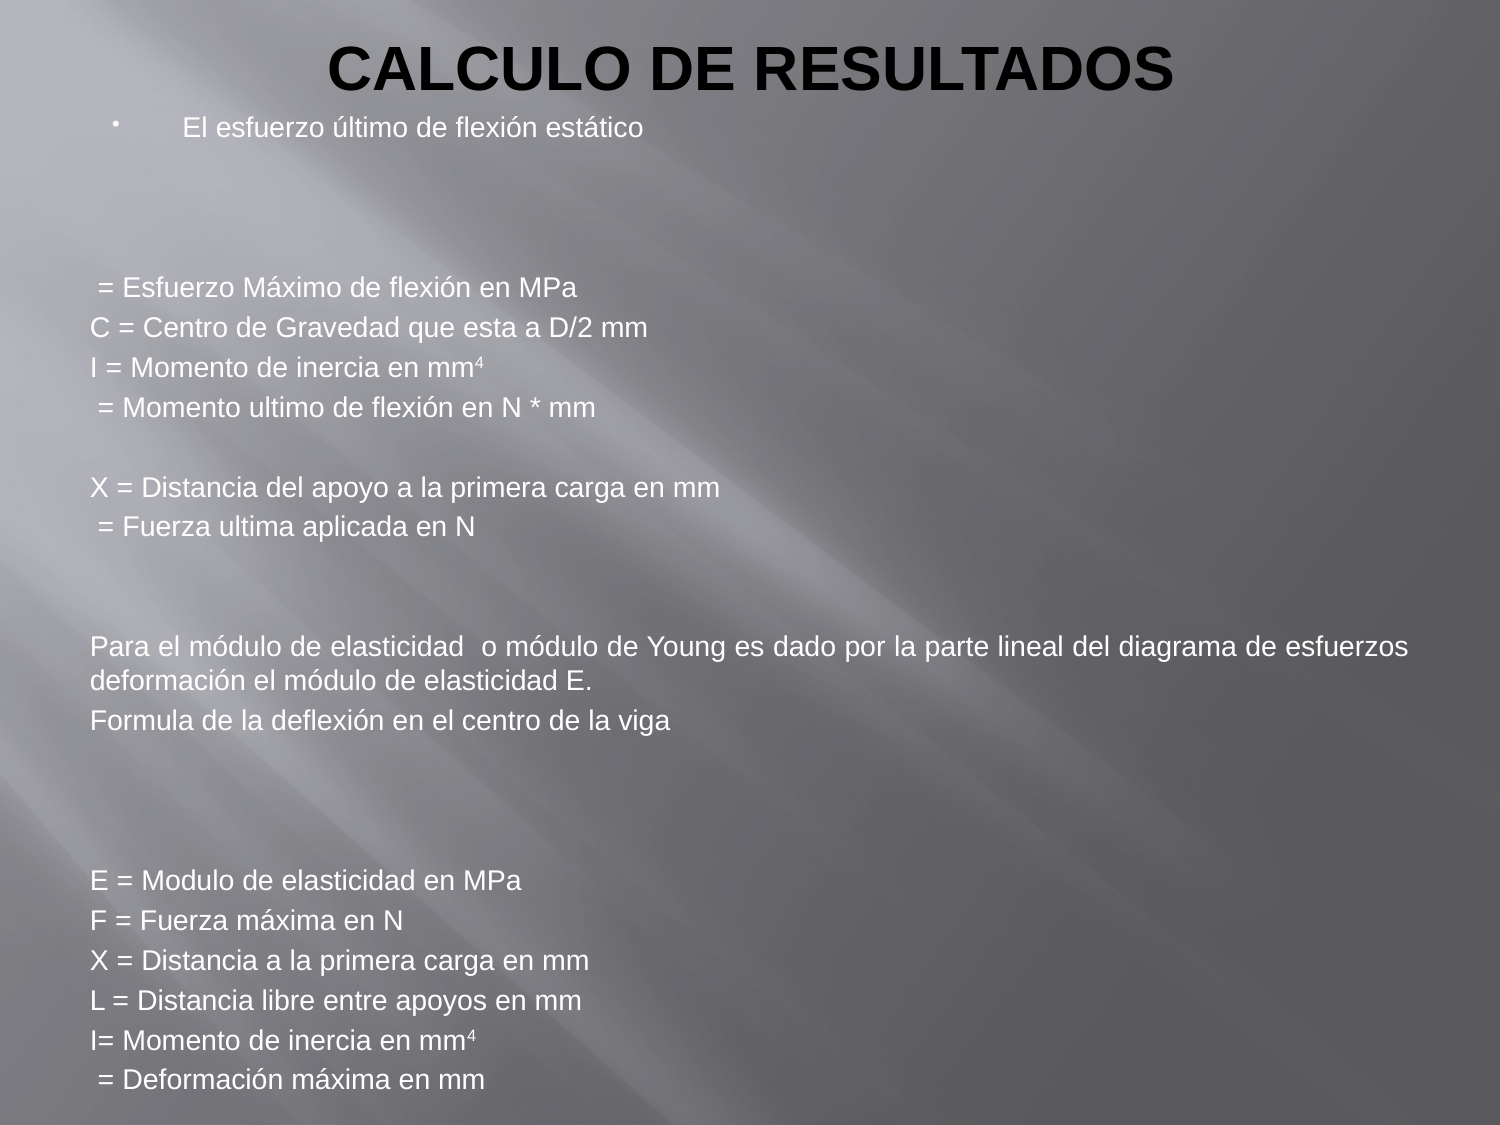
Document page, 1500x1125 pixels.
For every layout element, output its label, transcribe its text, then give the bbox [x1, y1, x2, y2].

title CALCULO DE RESULTADOS [76, 30, 1427, 100]
